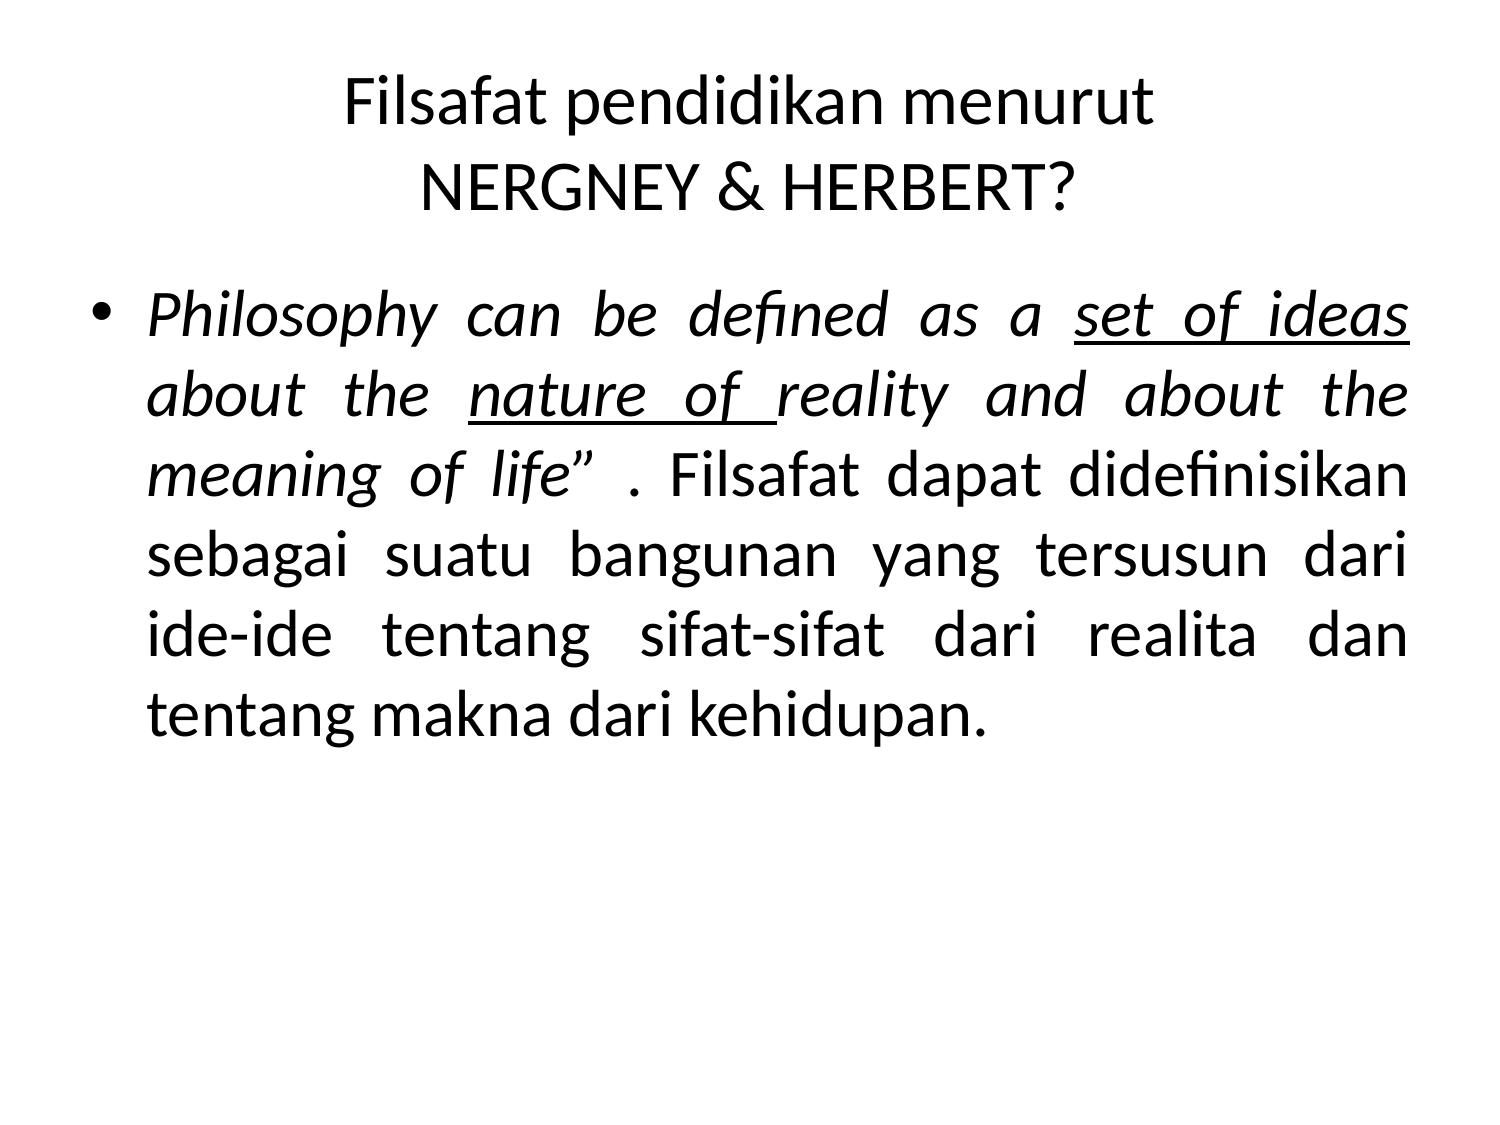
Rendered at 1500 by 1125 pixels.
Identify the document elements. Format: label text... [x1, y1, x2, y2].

list Philosophy can be defined as a set of ideas about the nature of reality and about the meaning of life” . Filsafat dapat didefinisikan sebagai suatu bangunan yang tersusun dari ide-ide tentang sifat-sifat dari realita dan tentang makna dari kehidupan. [75, 262, 1425, 1005]
title Filsafat pendidikan menurut NERGNEY & HERBERT? [75, 45, 1425, 233]
